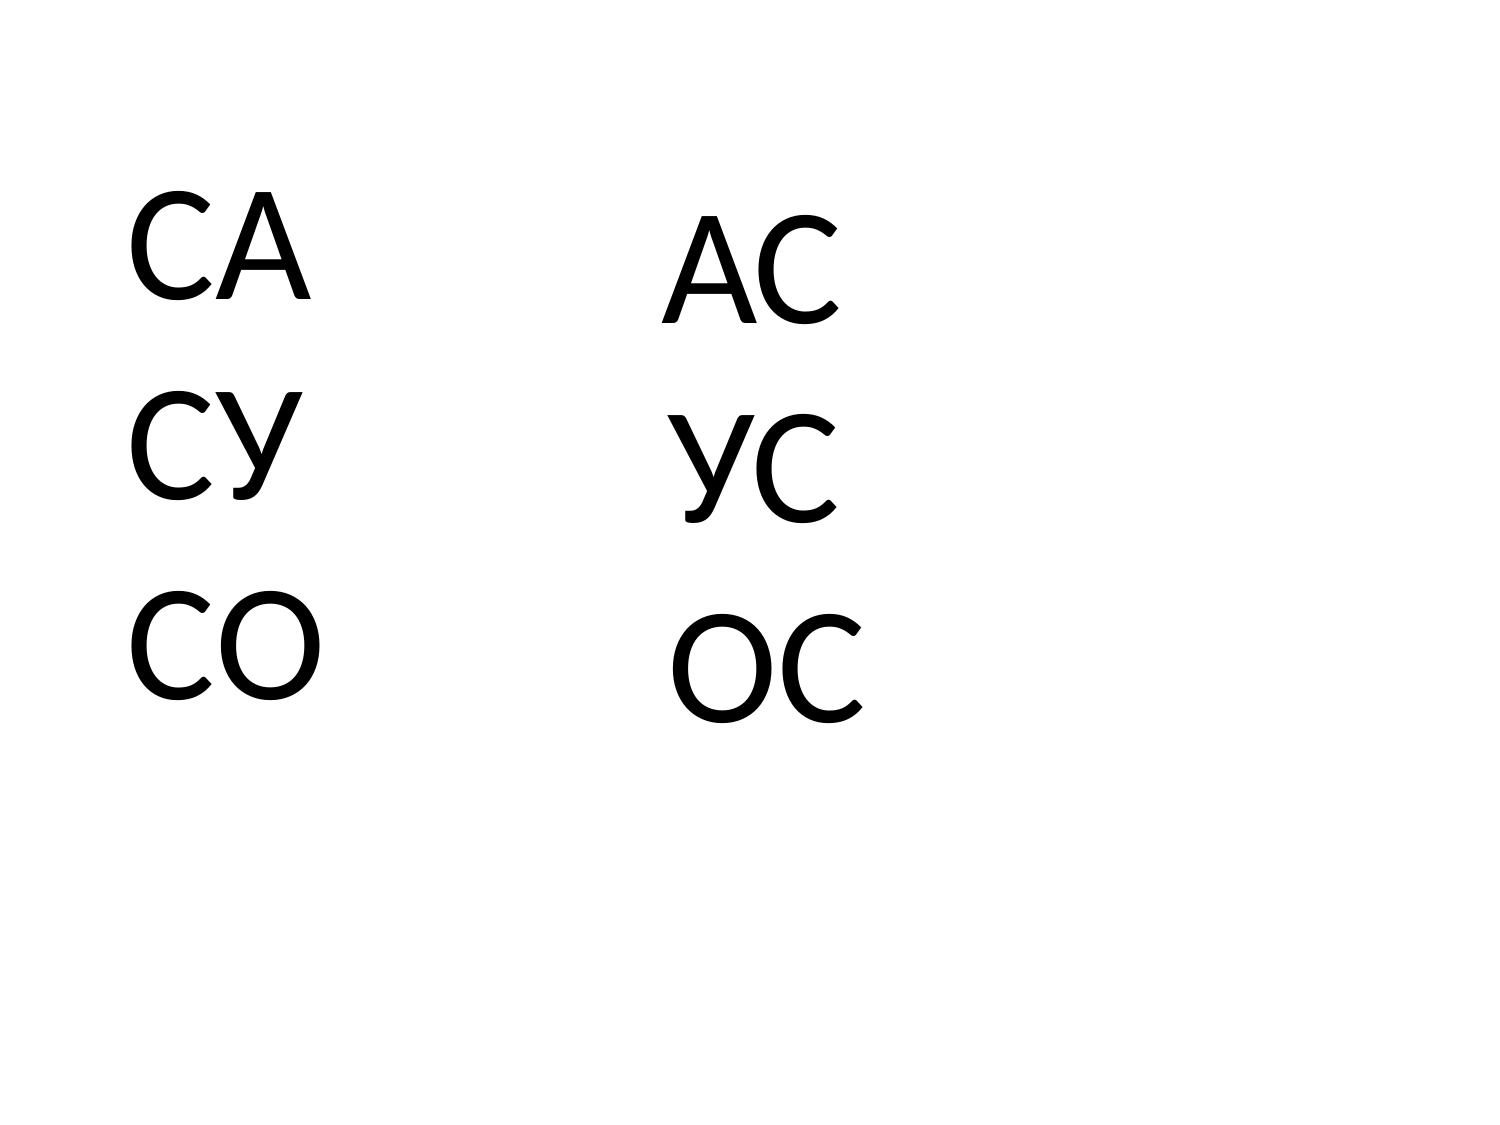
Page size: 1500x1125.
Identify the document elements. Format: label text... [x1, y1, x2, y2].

text_box АС УС ОС [501, 148, 1125, 764]
text_box СА СУ СО [112, 125, 1125, 740]
